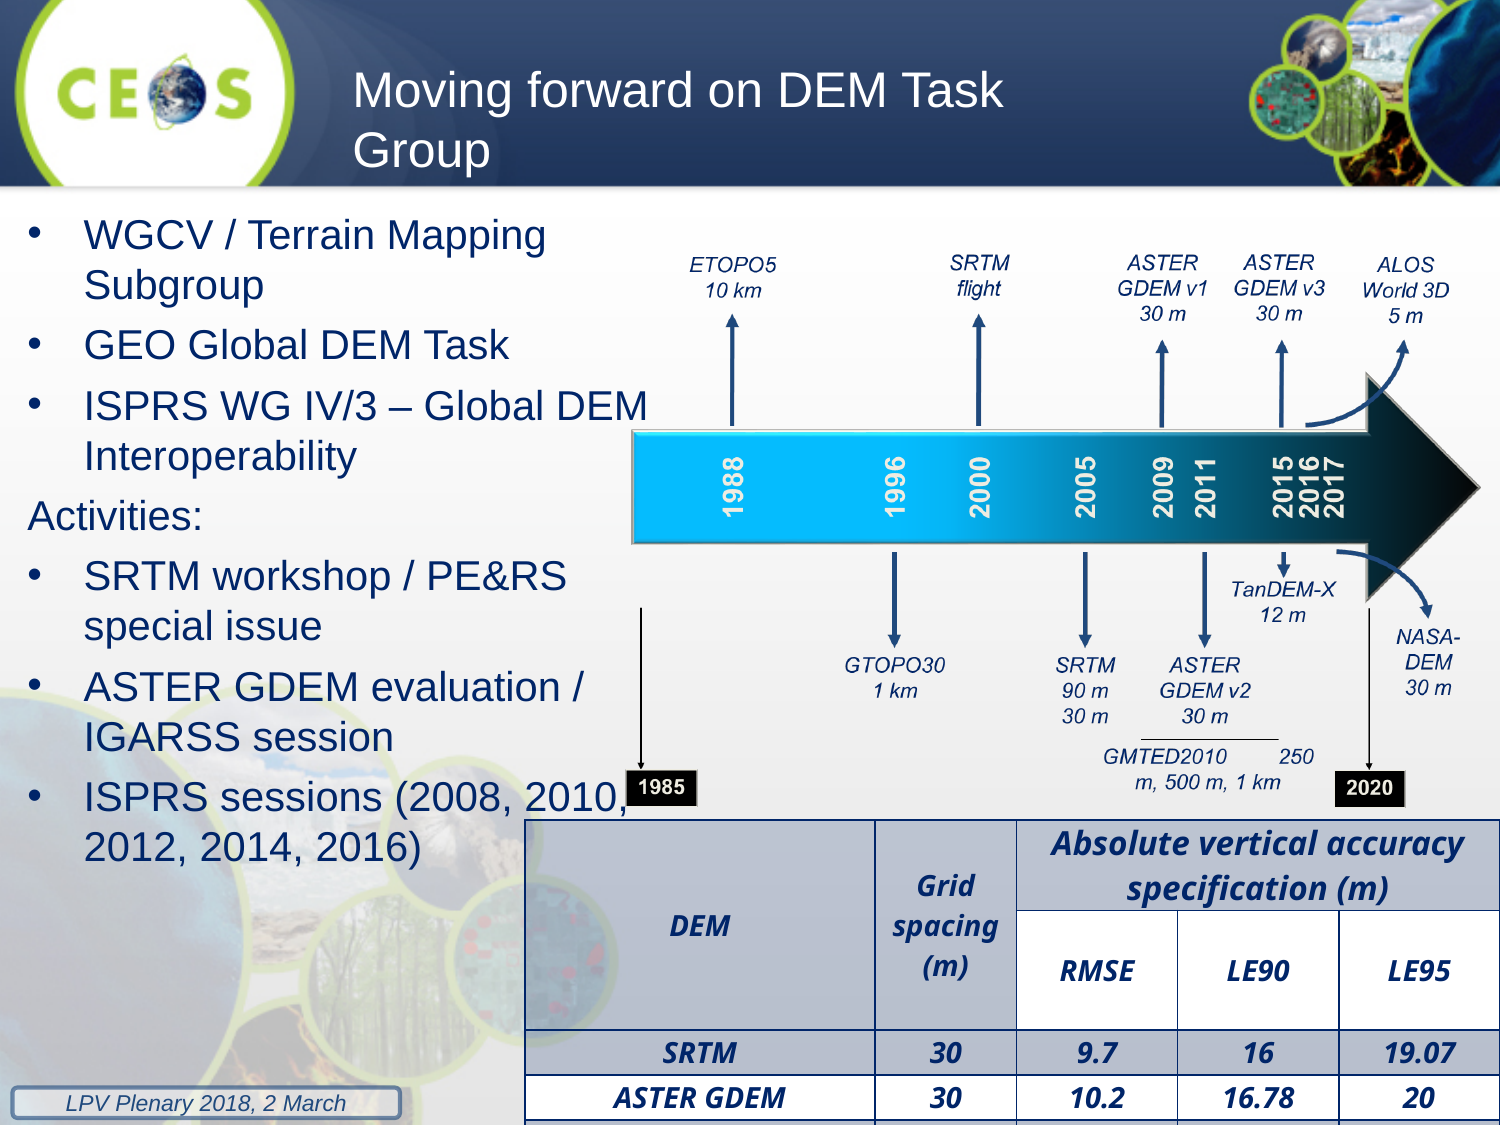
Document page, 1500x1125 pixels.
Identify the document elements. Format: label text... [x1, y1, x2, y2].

table_cell RMSE [1017, 911, 1177, 1029]
table_cell ASTER GDEM [526, 1076, 874, 1119]
picture [0, 0, 1500, 1125]
list WGCV / Terrain Mapping Subgroup GEO Global DEM Task ISPRS WG IV/3 – Global DEM Interoperability Activities: SRTM workshop / PE&RS special issue ASTER GDEM evaluation / IGARSS session ISPRS sessions (2008, 2010, 2012, 2014, 2016) [12, 200, 688, 975]
table_cell 10.2 [1017, 1076, 1177, 1119]
table_cell 30 [876, 1031, 1016, 1074]
table_cell 16.78 [1178, 1076, 1338, 1119]
table_header DEM [526, 821, 874, 1029]
table_cell 30 [876, 1076, 1016, 1119]
table_cell 11.92 [1340, 1121, 1499, 1125]
table_cell 6.08 [1017, 1121, 1177, 1125]
table_cell SRTM [526, 1031, 874, 1074]
table_cell TanDEM-X (WorldDEM) [526, 1121, 874, 1125]
table_cell 12 [876, 1121, 1016, 1125]
table_cell 19.07 [1340, 1031, 1499, 1074]
table_cell 20 [1340, 1076, 1499, 1119]
list Moving forward on DEM Task Group [337, 50, 1150, 138]
table_cell LE95 [1340, 911, 1499, 1029]
table_cell 9.7 [1017, 1031, 1177, 1074]
table_cell LE90 [1178, 911, 1338, 1029]
table_cell 16 [1178, 1031, 1338, 1074]
table_cell 10 [1178, 1121, 1338, 1125]
table_header Absolute vertical accuracy specification (m) [1017, 821, 1499, 910]
table_header Grid spacing (m) [876, 821, 1016, 1029]
